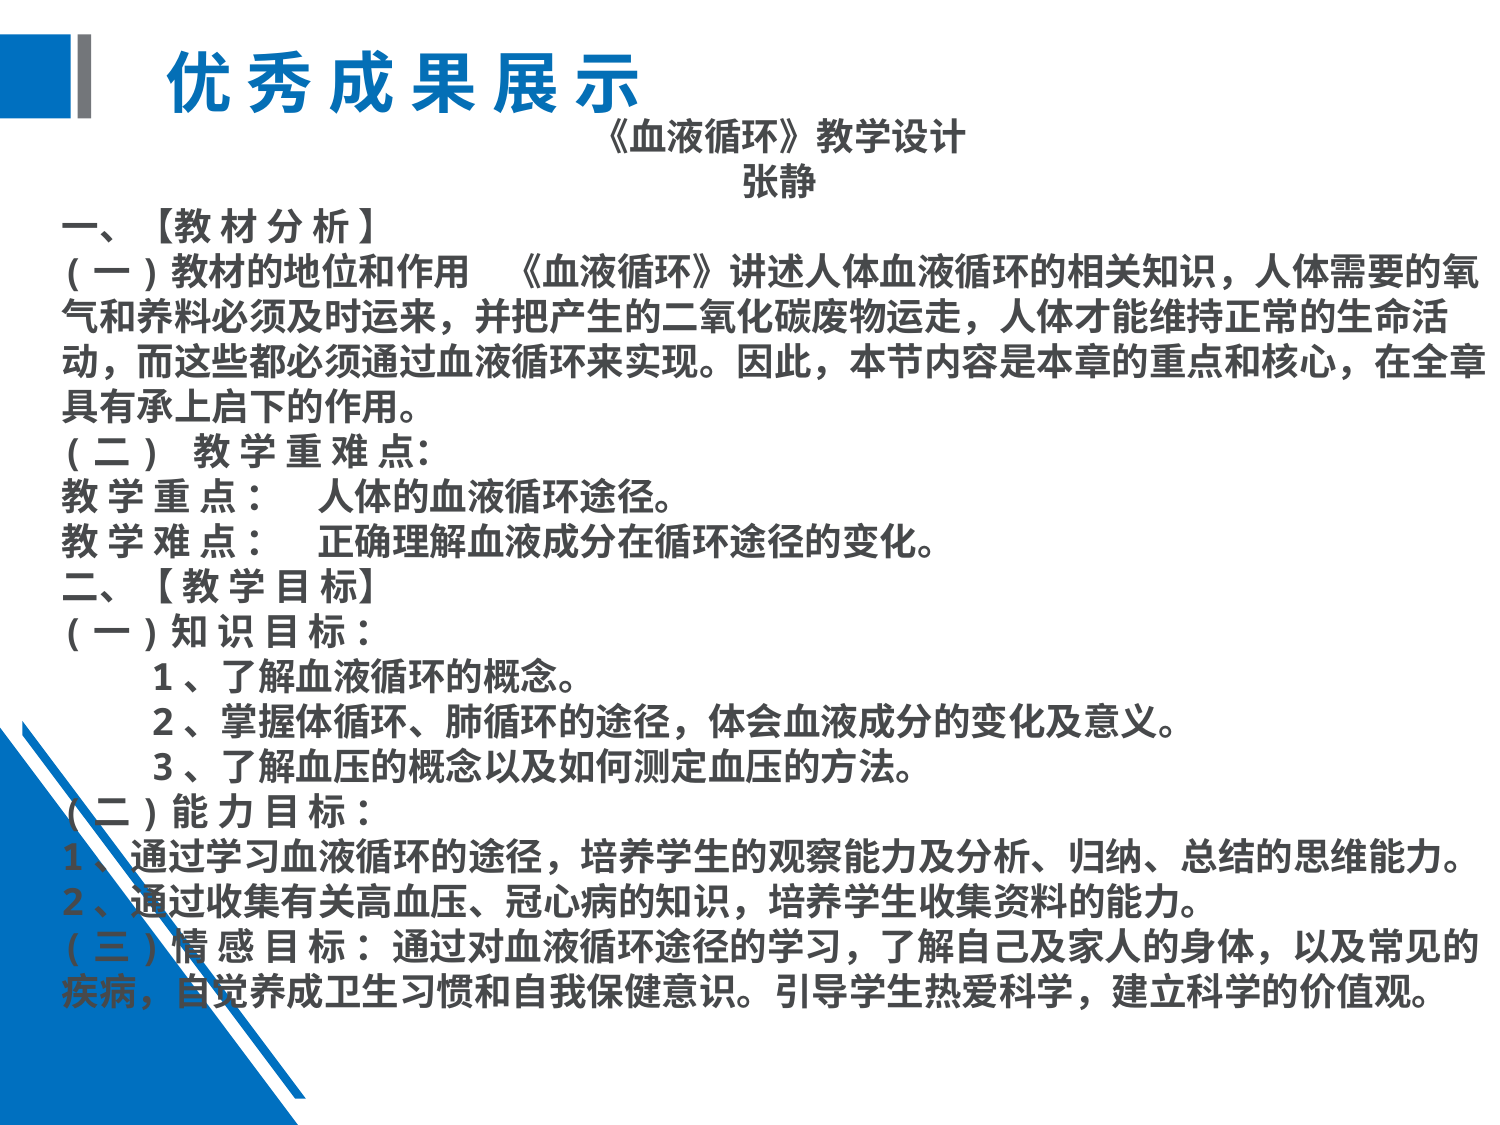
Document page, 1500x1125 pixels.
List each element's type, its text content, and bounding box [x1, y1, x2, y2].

text_box 《血液循环》教学设计 张静 一、【教 材 分 析 】 (一)教材的地位和作用 《血液循环》讲述人体血液循环的相关知识，人体需要的氧气和养料必须及时运来，并把产生的二氧化碳废物运走，人体才能维持正常的生命活动，而这些都必须通过血液循环来实现。因此，本节内容是本章的重点和核心，在全章具有承上启下的作用。 (二) 教 学 重 难 点： 教 学 重 点 ： 人体的血液循环途径。 教 学 难 点 ： 正确理解血液成分在循环途径的变化。 二、【 教 学 目 标】 (一)知 识 目 标 ： 1、了解血液循环的概念。 2、掌握体循环、肺循环的途径，体会血液成分的变化及意义。 3、了解血压的概念以及如何测定血压的方法。 (二)能 力 目 标 ： 1、通过学习血液循环的途径，培养学生的观察能力及分析、归纳、总结的思维能力。 2、通过收集有关高血压、冠心病的知识，培养学生收集资料的能力。 (三)情 感 目 标 ：通过对血液循环途径的学习，了解自己及家人的身体，以及常见的疾病，自觉养成卫生习惯和自我保健意识。引导学生热爱科学，建立科学的价值观。 [46, 105, 1500, 1021]
title 优 秀 成 果 展 示 [149, 20, 868, 105]
